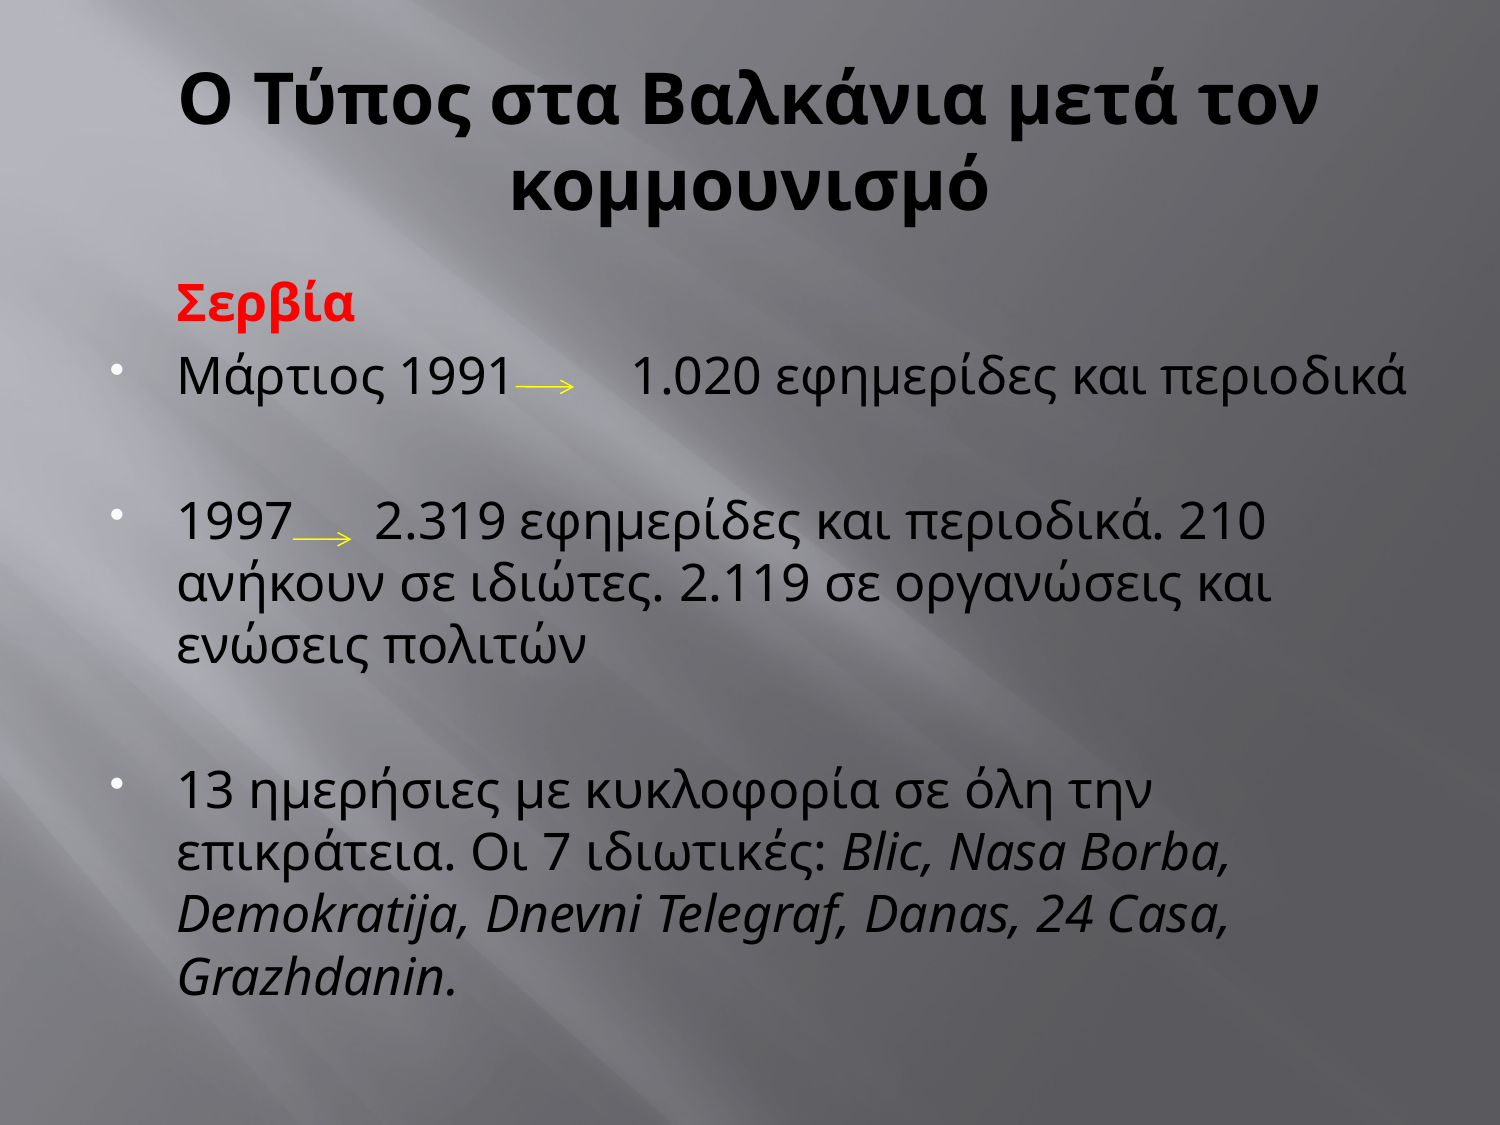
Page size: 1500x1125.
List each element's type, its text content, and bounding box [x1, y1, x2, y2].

title Ο Τύπος στα Βαλκάνια μετά τον κομμουνισμό [75, 45, 1425, 233]
list Σερβία Μάρτιος 1991 1.020 εφημερίδες και περιοδικά 1997 2.319 εφημερίδες και περιοδικά. 210 ανήκουν σε ιδιώτες. 2.119 σε οργανώσεις και ενώσεις πολιτών 13 ημερήσιες με κυκλοφορία σε όλη την επικράτεια. Οι 7 ιδιωτικές: Blic, Nasa Borba, Demokratija, Dnevni Telegraf, Danas, 24 Casa, Grazhdanin. [75, 262, 1425, 1035]
